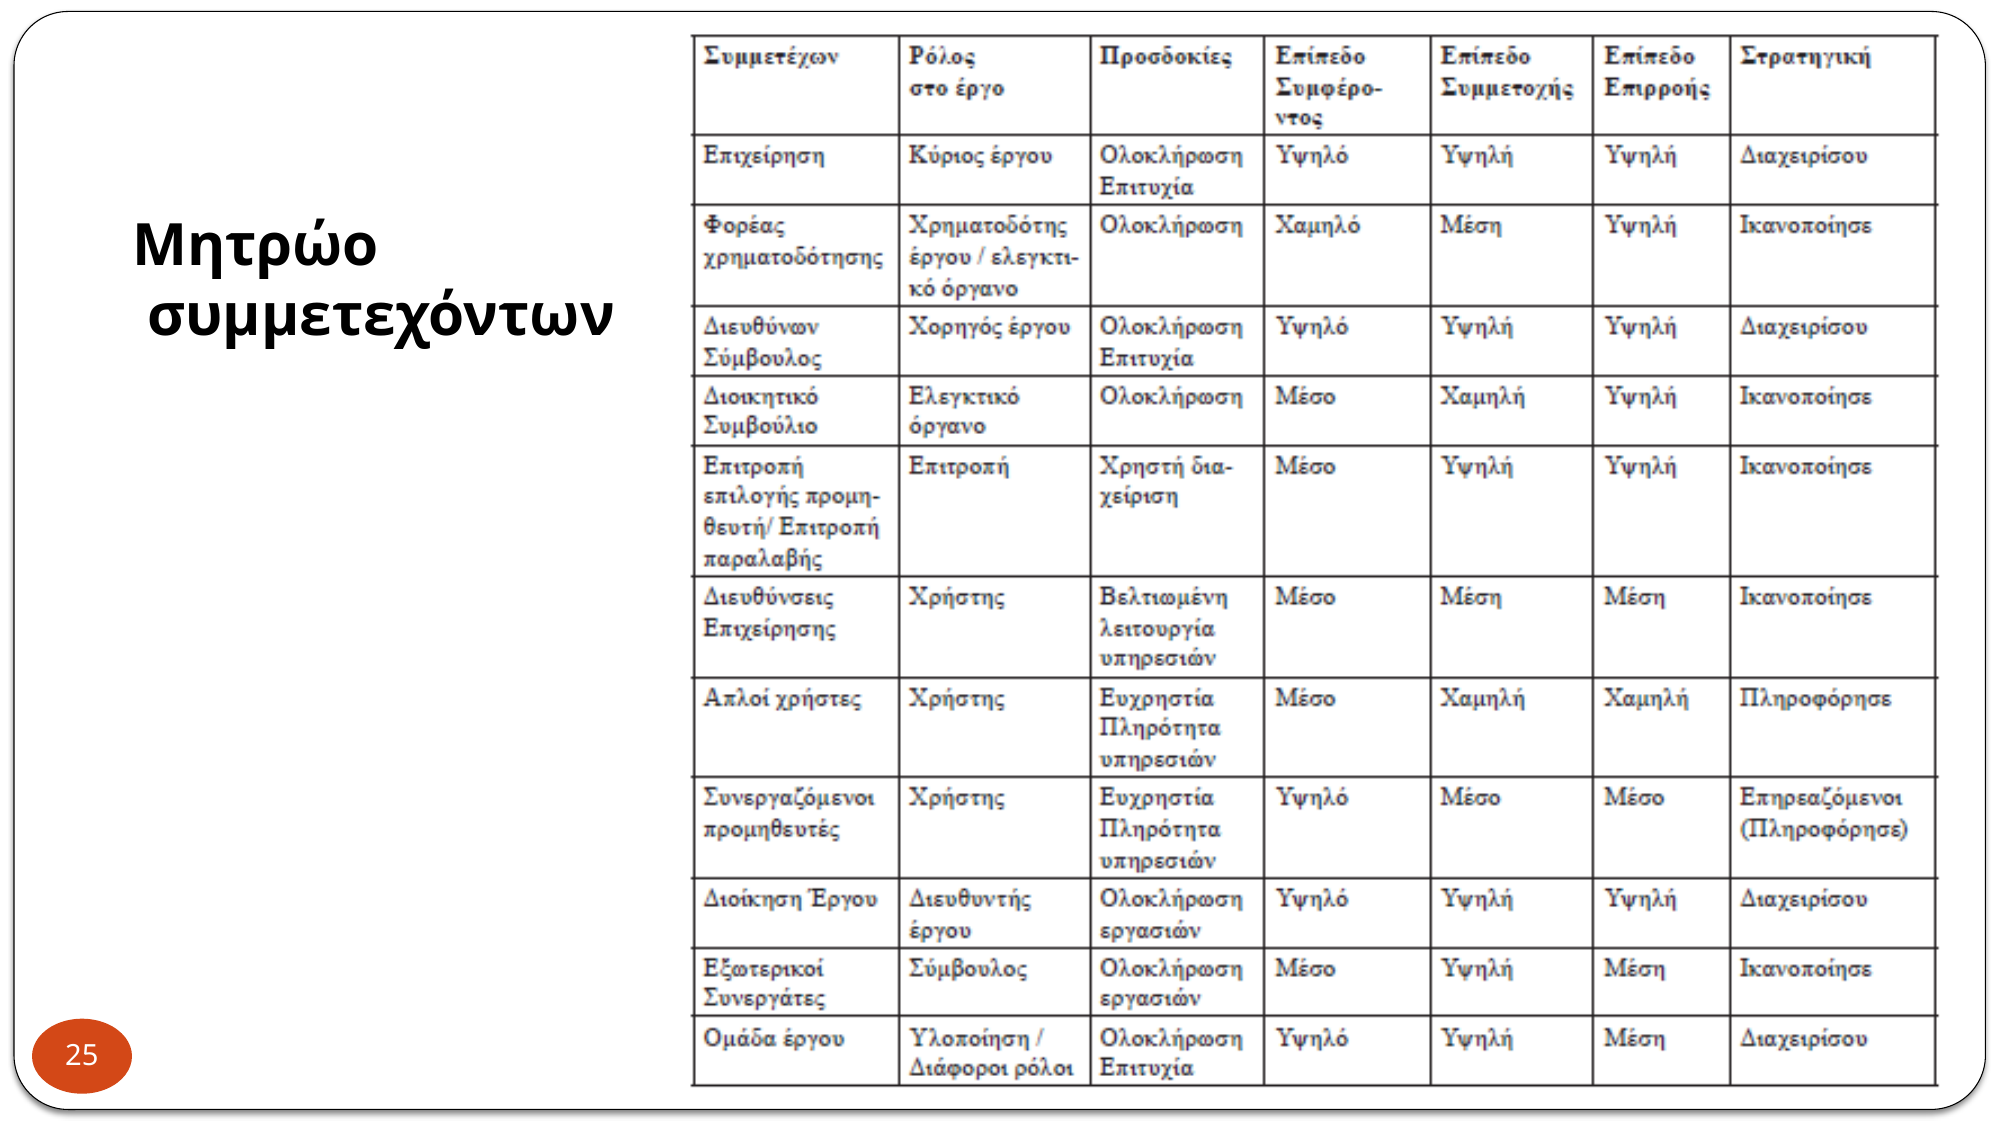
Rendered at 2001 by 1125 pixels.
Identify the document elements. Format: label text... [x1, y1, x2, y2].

picture [687, 33, 1946, 1094]
text_box Μητρώο συμμετεχόντων [117, 199, 630, 355]
slide_number 25 [32, 1018, 132, 1094]
